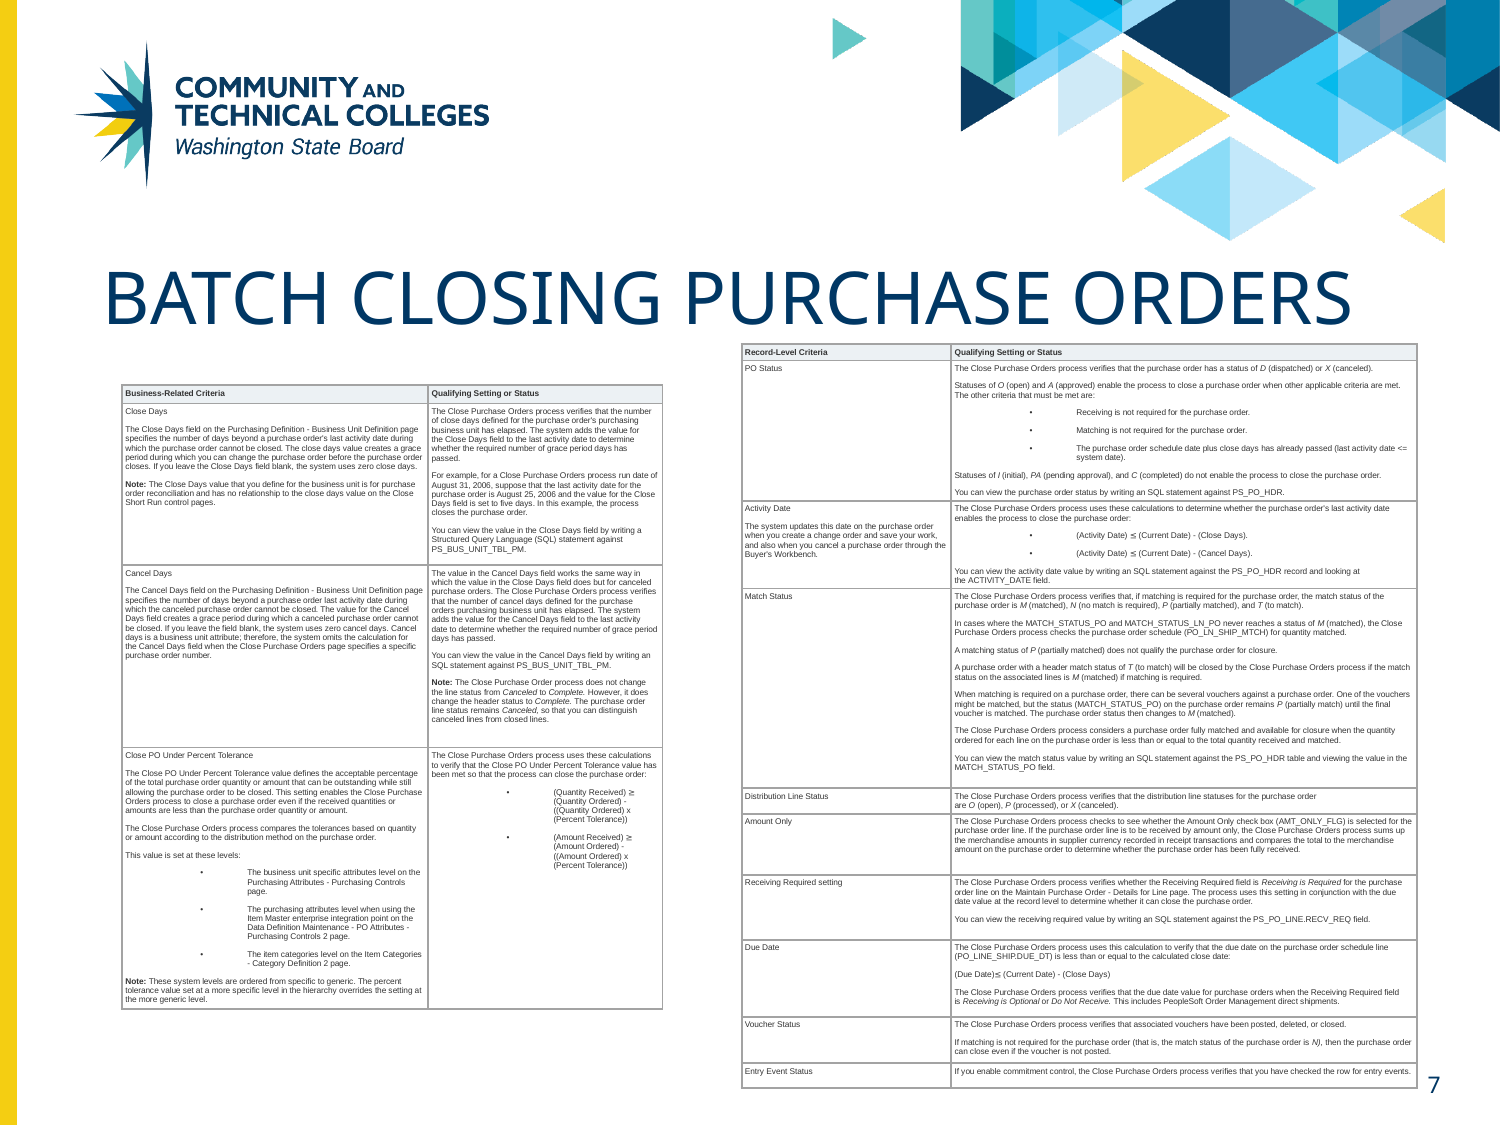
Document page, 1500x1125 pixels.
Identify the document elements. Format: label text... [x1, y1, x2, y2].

table_header Record-Level Criteria [743, 345, 950, 360]
table_cell Distribution Line Status [743, 789, 950, 813]
table_cell The Close Purchase Orders process uses these calculations to determine whether the purchase order's last activity date enables the process to close the purchase order: (Activity Date) ≤ (Current Date) - (Close Days). (Activity Date) ≤ (Current Date) - (Cancel Days). You can view the activity date value by writing an SQL statement against the PS_PO_HDR record and looking at the ACTIVITY_DATE field. [952, 502, 1416, 588]
table_cell Close Days The Close Days field on the Purchasing Definition - Business Unit Definition page specifies the number of days beyond a purchase order's last activity date during which the purchase order cannot be closed. The close days value creates a grace period during which you can change the purchase order before the purchase order closes. If you leave the Close Days field blank, the system uses zero close days. Note: The Close Days value that you define for the business unit is for purchase order reconciliation and has no relationship to the close days value on the Close Short Run control pages. [123, 404, 427, 564]
table_cell Entry Event Status [743, 1064, 950, 1087]
table_cell The Close Purchase Orders process checks to see whether the Amount Only check box (AMT_ONLY_FLG) is selected for the purchase order line. If the purchase order line is to be received by amount only, the Close Purchase Orders process sums up the merchandise amounts in supplier currency recorded in receipt transactions and compares the total to the merchandise amount on the purchase order to determine whether the purchase order has been fully received. [952, 815, 1416, 874]
table_cell The Close Purchase Orders process verifies that the purchase order has a status of D (dispatched) or X (canceled). Statuses of O (open) and A (approved) enable the process to close a purchase order when other applicable criteria are met. The other criteria that must be met are: Receiving is not required for the purchase order. Matching is not required for the purchase order. The purchase order schedule date plus close days has already passed (last activity date <= system date). Statuses of I (initial), PA (pending approval), and C (completed) do not enable the process to close the purchase order. You can view the purchase order status by writing an SQL statement against PS_PO_HDR. [952, 361, 1416, 500]
picture [17, 25, 557, 228]
title Batch Closing Purchase Orders [88, 254, 1456, 385]
table_cell The Close Purchase Orders process verifies whether the Receiving Required field is Receiving is Required for the purchase order line on the Maintain Purchase Order - Details for Line page. The process uses this setting in conjunction with the due date value at the record level to determine whether it can close the purchase order. You can view the receiving required value by writing an SQL statement against the PS_PO_LINE.RECV_REQ field. [952, 876, 1416, 939]
table_header Qualifying Setting or Status [952, 345, 1416, 360]
table_cell The Close Purchase Orders process uses these calculations to verify that the Close PO Under Percent Tolerance value has been met so that the process can close the purchase order: (Quantity Received) ≥ (Quantity Ordered) - ((Quantity Ordered) x (Percent Tolerance)) (Amount Received) ≥ (Amount Ordered) - ((Amount Ordered) x (Percent Tolerance)) [429, 748, 662, 1008]
table_cell The Close Purchase Orders process verifies that the number of close days defined for the purchase order's purchasing business unit has elapsed. The system adds the value for the Close Days field to the last activity date to determine whether the required number of grace period days has passed. For example, for a Close Purchase Orders process run date of August 31, 2006, suppose that the last activity date for the purchase order is August 25, 2006 and the value for the Close Days field is set to five days. In this example, the process closes the purchase order. You can view the value in the Close Days field by writing a Structured Query Language (SQL) statement against PS_BUS_UNIT_TBL_PM. [429, 404, 662, 564]
table_cell Activity Date The system updates this date on the purchase order when you create a change order and save your work, and also when you cancel a purchase order through the Buyer's Workbench. [743, 502, 950, 588]
table_cell Due Date [743, 941, 950, 1016]
slide_number 7 [1378, 1063, 1456, 1103]
table_cell Close PO Under Percent Tolerance The Close PO Under Percent Tolerance value defines the acceptable percentage of the total purchase order quantity or amount that can be outstanding while still allowing the purchase order to be closed. This setting enables the Close Purchase Orders process to close a purchase order even if the received quantities or amounts are less than the purchase order quantity or amount. The Close Purchase Orders process compares the tolerances based on quantity or amount according to the distribution method on the purchase order. This value is set at these levels: The business unit specific attributes level on the Purchasing Attributes - Purchasing Controls page. The purchasing attributes level when using the Item Master enterprise integration point on the Data Definition Maintenance - PO Attributes - Purchasing Controls 2 page. The item categories level on the Item Categories - Category Definition 2 page. Note: These system levels are ordered from specific to generic. The percent tolerance value set at a more specific level in the hierarchy overrides the setting at the more generic level. [123, 748, 427, 1008]
table_cell The Close Purchase Orders process verifies that the distribution line statuses for the purchase order are O (open), P (processed), or X (canceled). [952, 789, 1416, 813]
table_cell The value in the Cancel Days field works the same way in which the value in the Close Days field does but for canceled purchase orders. The Close Purchase Orders process verifies that the number of cancel days defined for the purchase orders purchasing business unit has elapsed. The system adds the value for the Cancel Days field to the last activity date to determine whether the required number of grace period days has passed. You can view the value in the Cancel Days field by writing an SQL statement against PS_BUS_UNIT_TBL_PM. Note: The Close Purchase Order process does not change the line status from Canceled to Complete. However, it does change the header status to Complete. The purchase order line status remains Canceled, so that you can distinguish canceled lines from closed lines. [429, 566, 662, 747]
table_cell If you enable commitment control, the Close Purchase Orders process verifies that you have checked the row for entry events. [952, 1064, 1416, 1087]
table_cell Amount Only [743, 815, 950, 874]
table_cell Cancel Days The Cancel Days field on the Purchasing Definition - Business Unit Definition page specifies the number of days beyond a purchase order last activity date during which the canceled purchase order cannot be closed. The value for the Cancel Days field creates a grace period during which a canceled purchase order cannot be closed. If you leave the field blank, the system uses zero cancel days. Cancel days is a business unit attribute; therefore, the system omits the calculation for the Cancel Days field when the Close Purchase Orders page specifies a specific purchase order number. [123, 566, 427, 747]
table_header Business-Related Criteria [123, 386, 427, 403]
table_header Qualifying Setting or Status [429, 386, 662, 403]
table_cell PO Status [743, 361, 950, 500]
table_cell The Close Purchase Orders process verifies that associated vouchers have been posted, deleted, or closed. If matching is not required for the purchase order (that is, the match status of the purchase order is N), then the purchase order can close even if the voucher is not posted. [952, 1018, 1416, 1062]
table_cell The Close Purchase Orders process uses this calculation to verify that the due date on the purchase order schedule line (PO_LINE_SHIP.DUE_DT) is less than or equal to the calculated close date: (Due Date)≤ (Current Date) - (Close Days) The Close Purchase Orders process verifies that the due date value for purchase orders when the Receiving Required field is Receiving is Optional or Do Not Receive. This includes PeopleSoft Order Management direct shipments. [952, 941, 1416, 1016]
table_cell Match Status [743, 589, 950, 787]
picture [832, 0, 1500, 243]
table_cell Receiving Required setting [743, 876, 950, 939]
table_cell The Close Purchase Orders process verifies that, if matching is required for the purchase order, the match status of the purchase order is M (matched), N (no match is required), P (partially matched), and T (to match). In cases where the MATCH_STATUS_PO and MATCH_STATUS_LN_PO never reaches a status of M (matched), the Close Purchase Orders process checks the purchase order schedule (PO_LN_SHIP_MTCH) for quantity matched. A matching status of P (partially matched) does not qualify the purchase order for closure. A purchase order with a header match status of T (to match) will be closed by the Close Purchase Orders process if the match status on the associated lines is M (matched) if matching is required. When matching is required on a purchase order, there can be several vouchers against a purchase order. One of the vouchers might be matched, but the status (MATCH_STATUS_PO) on the purchase order remains P (partially match) until the final voucher is matched. The purchase order status then changes to M (matched). The Close Purchase Orders process considers a purchase order fully matched and available for closure when the quantity ordered for each line on the purchase order is less than or equal to the total quantity received and matched. You can view the match status value by writing an SQL statement against the PS_PO_HDR table and viewing the value in the MATCH_STATUS_PO field. [952, 589, 1416, 787]
table_cell Voucher Status [743, 1018, 950, 1062]
